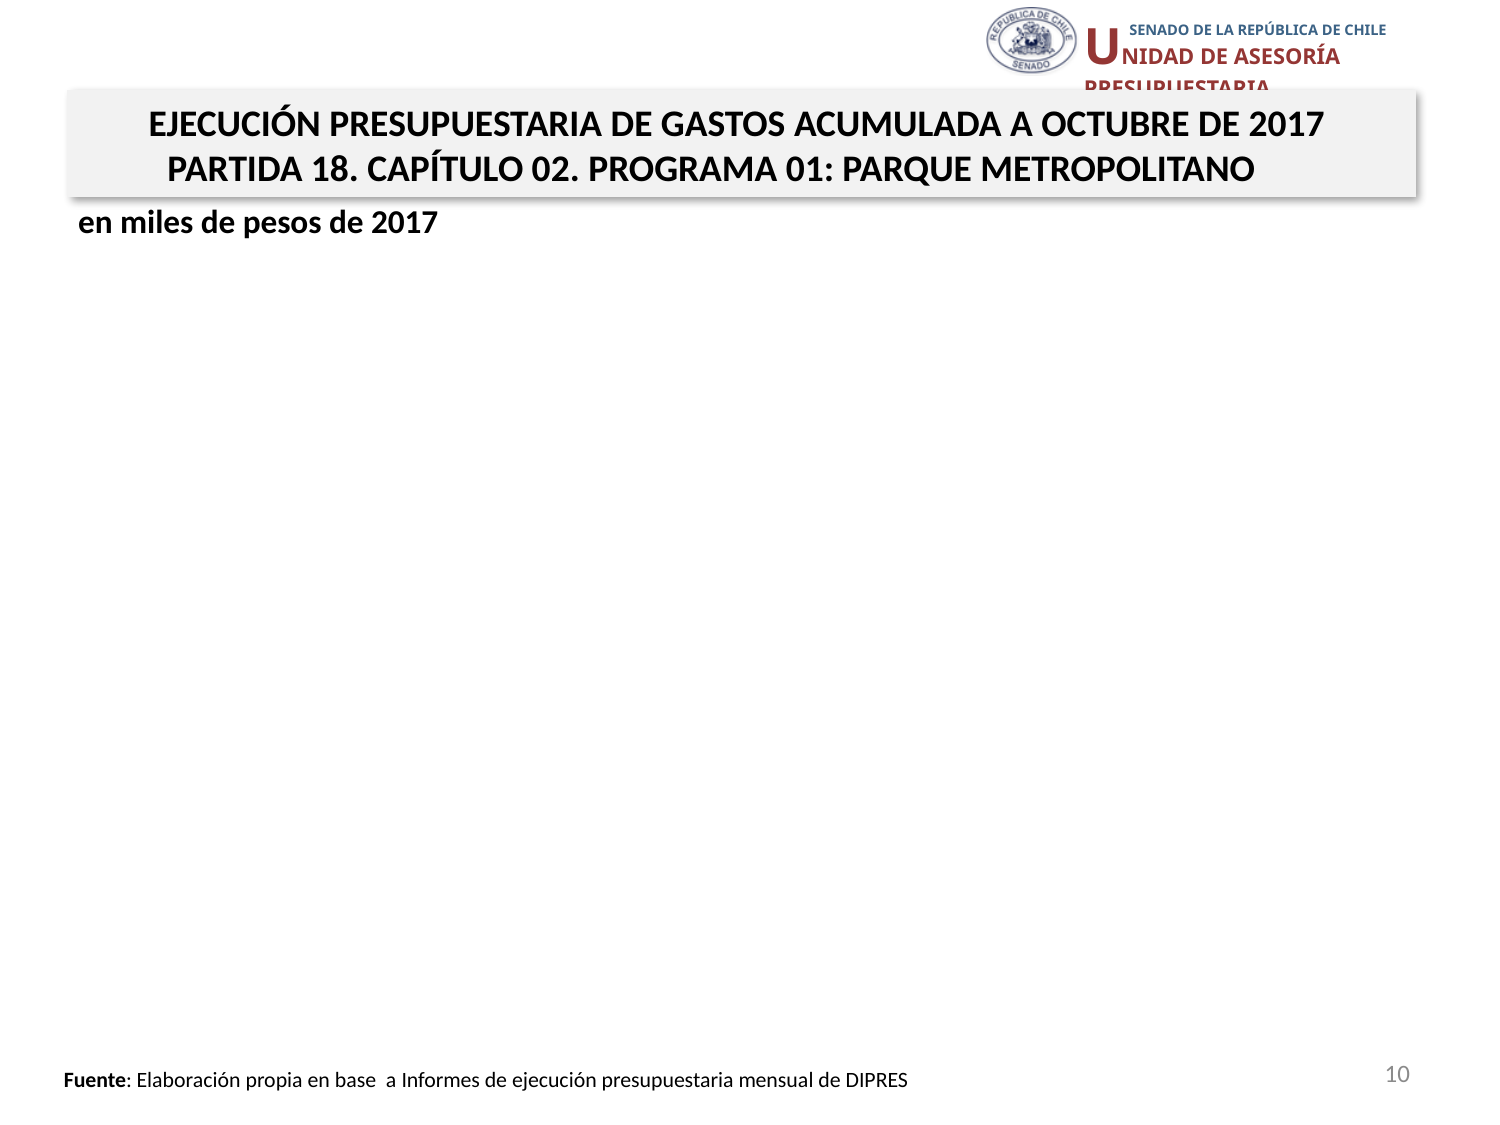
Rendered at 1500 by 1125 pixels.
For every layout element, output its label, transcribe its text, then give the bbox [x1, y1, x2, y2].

text_box EJECUCIÓN PRESUPUESTARIA DE GASTOS ACUMULADA A OCTUBRE DE 2017 PARTIDA 18. CAPÍTULO 02. PROGRAMA 01: PARQUE METROPOLITANO [67, 90, 1415, 197]
picture [986, 7, 1079, 76]
text_box en miles de pesos de 2017 [63, 192, 1414, 268]
footer Fuente: Elaboración propia en base a Informes de ejecución presupuestaria mensual de DIPRES [48, 1058, 1428, 1119]
slide_number 10 [1074, 1042, 1425, 1103]
